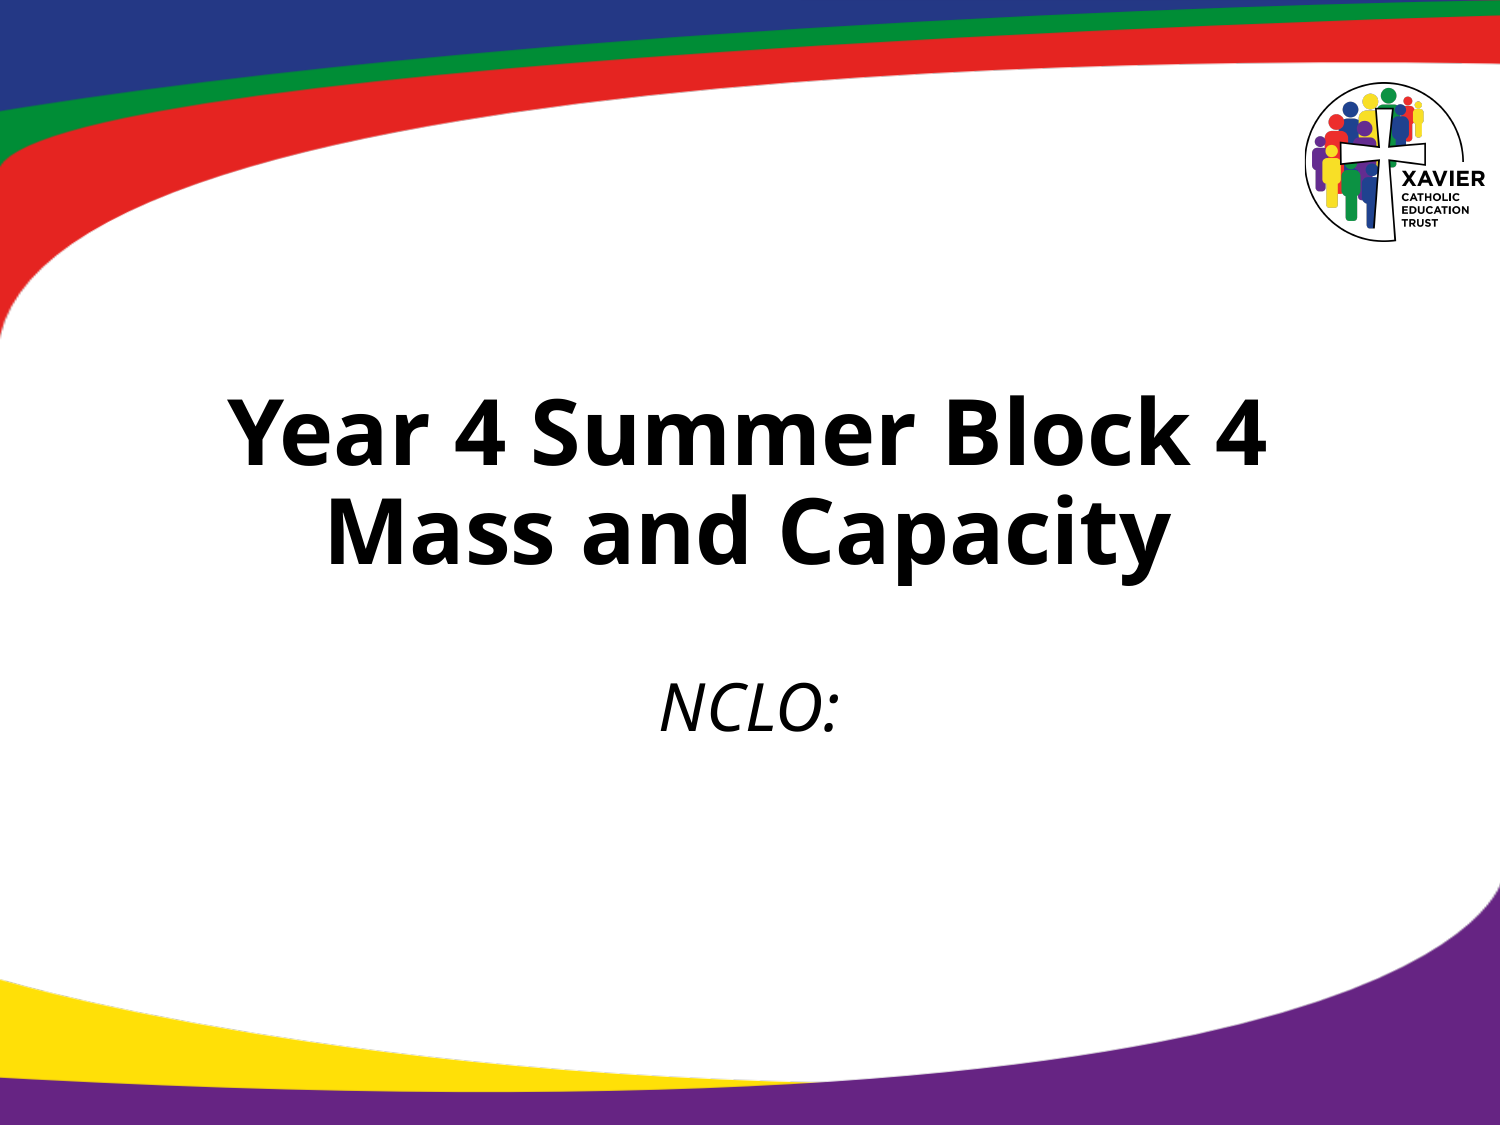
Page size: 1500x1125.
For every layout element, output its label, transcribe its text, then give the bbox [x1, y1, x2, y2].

title Year 4 Summer Block 4 Mass and Capacity [81, 376, 1415, 594]
list NCLO: [103, 666, 1397, 1014]
